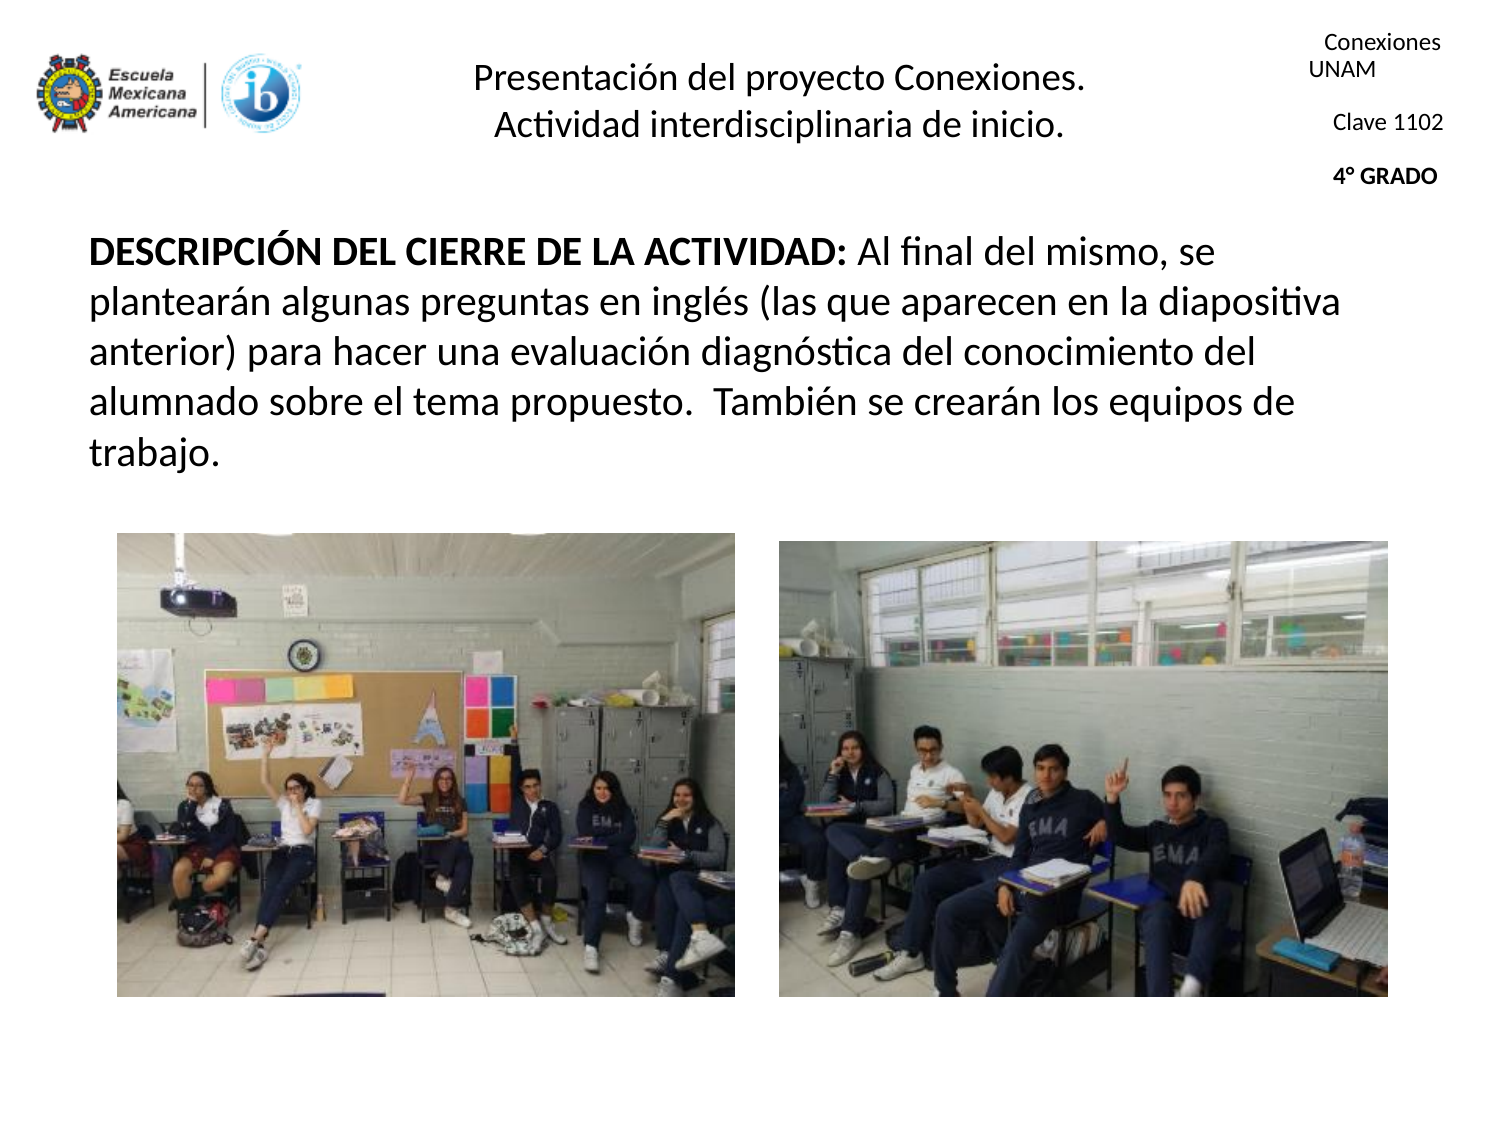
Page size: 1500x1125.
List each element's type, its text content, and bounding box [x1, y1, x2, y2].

picture [117, 533, 735, 997]
text_box Presentación del proyecto Conexiones. Actividad interdisciplinaria de inicio. [386, 44, 1174, 154]
picture [779, 540, 1388, 997]
text_box DESCRIPCIÓN DEL CIERRE DE LA ACTIVIDAD: Al final del mismo, se plantearán algunas preguntas en inglés (las que aparecen en la diapositiva anterior) para hacer una evaluación diagnóstica del conocimiento del alumnado sobre el tema propuesto. También se crearán los equipos de trabajo. [73, 216, 1386, 485]
text_box Conexiones UNAM Clave 1102 4° GRADO [1294, 67, 1477, 182]
picture [34, 30, 308, 168]
